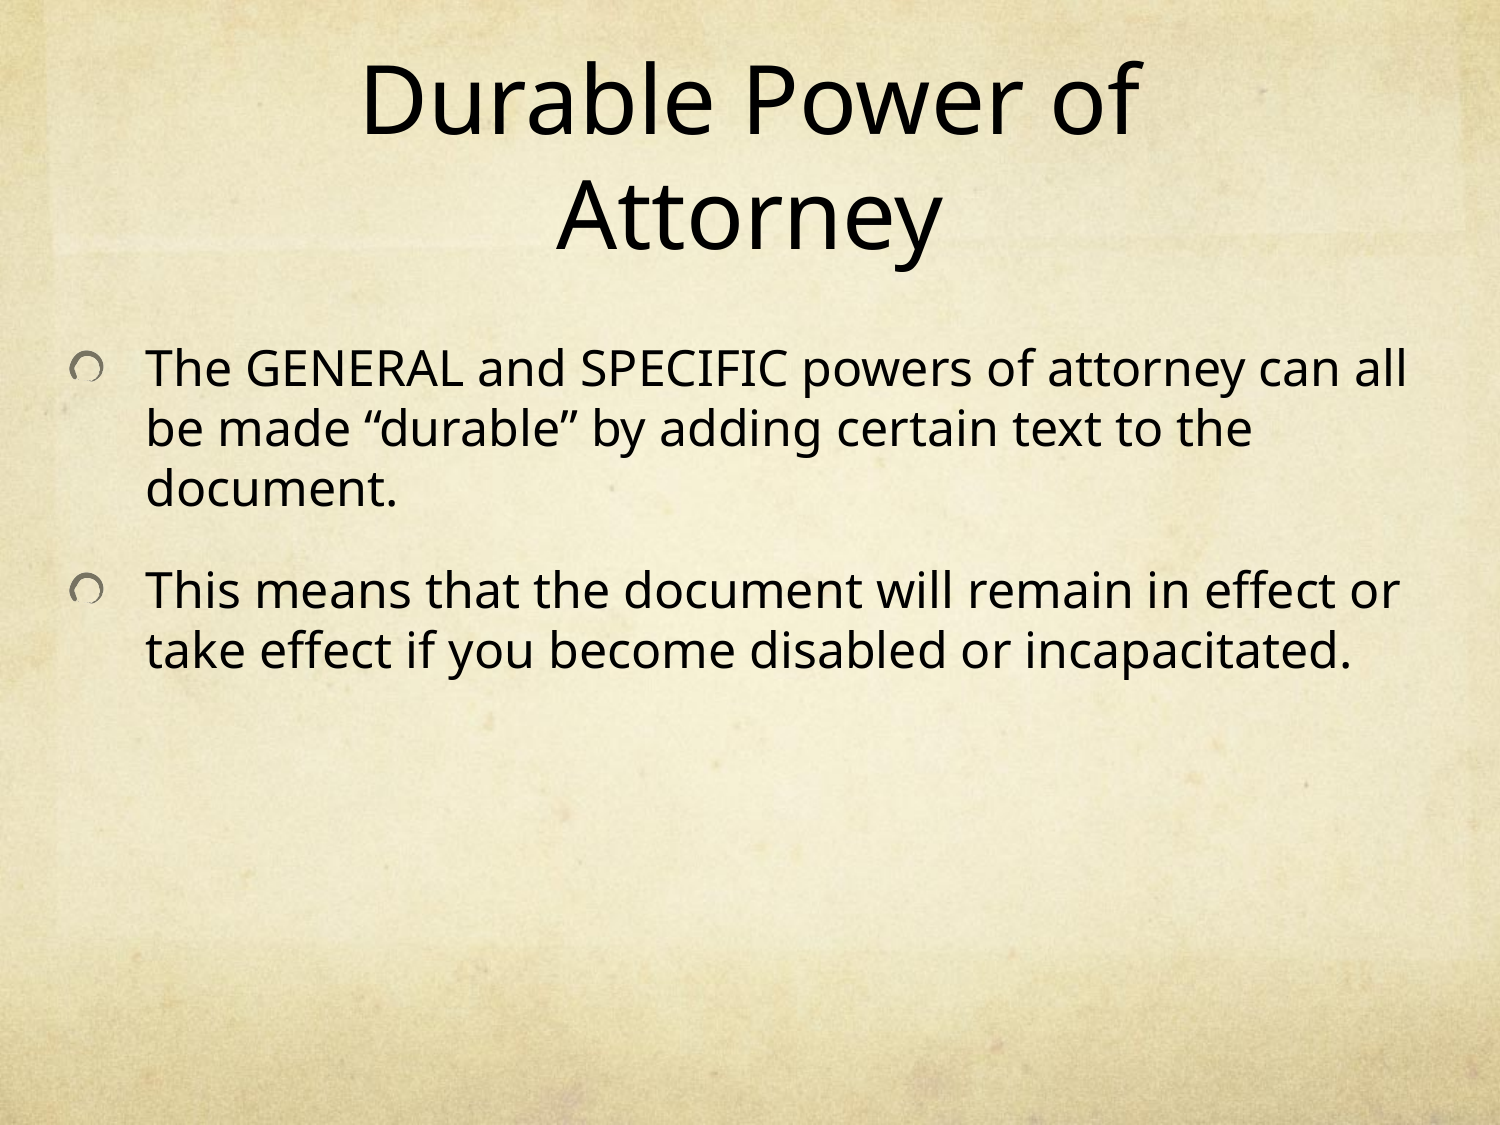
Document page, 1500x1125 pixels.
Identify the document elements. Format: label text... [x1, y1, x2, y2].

picture [0, 0, 1500, 1125]
title Durable Power of Attorney [150, 82, 1350, 225]
list The GENERAL and SPECIFIC powers of attorney can all be made “durable” by adding certain text to the document. This means that the document will remain in effect or take effect if you become disabled or incapacitated. [54, 329, 1459, 794]
